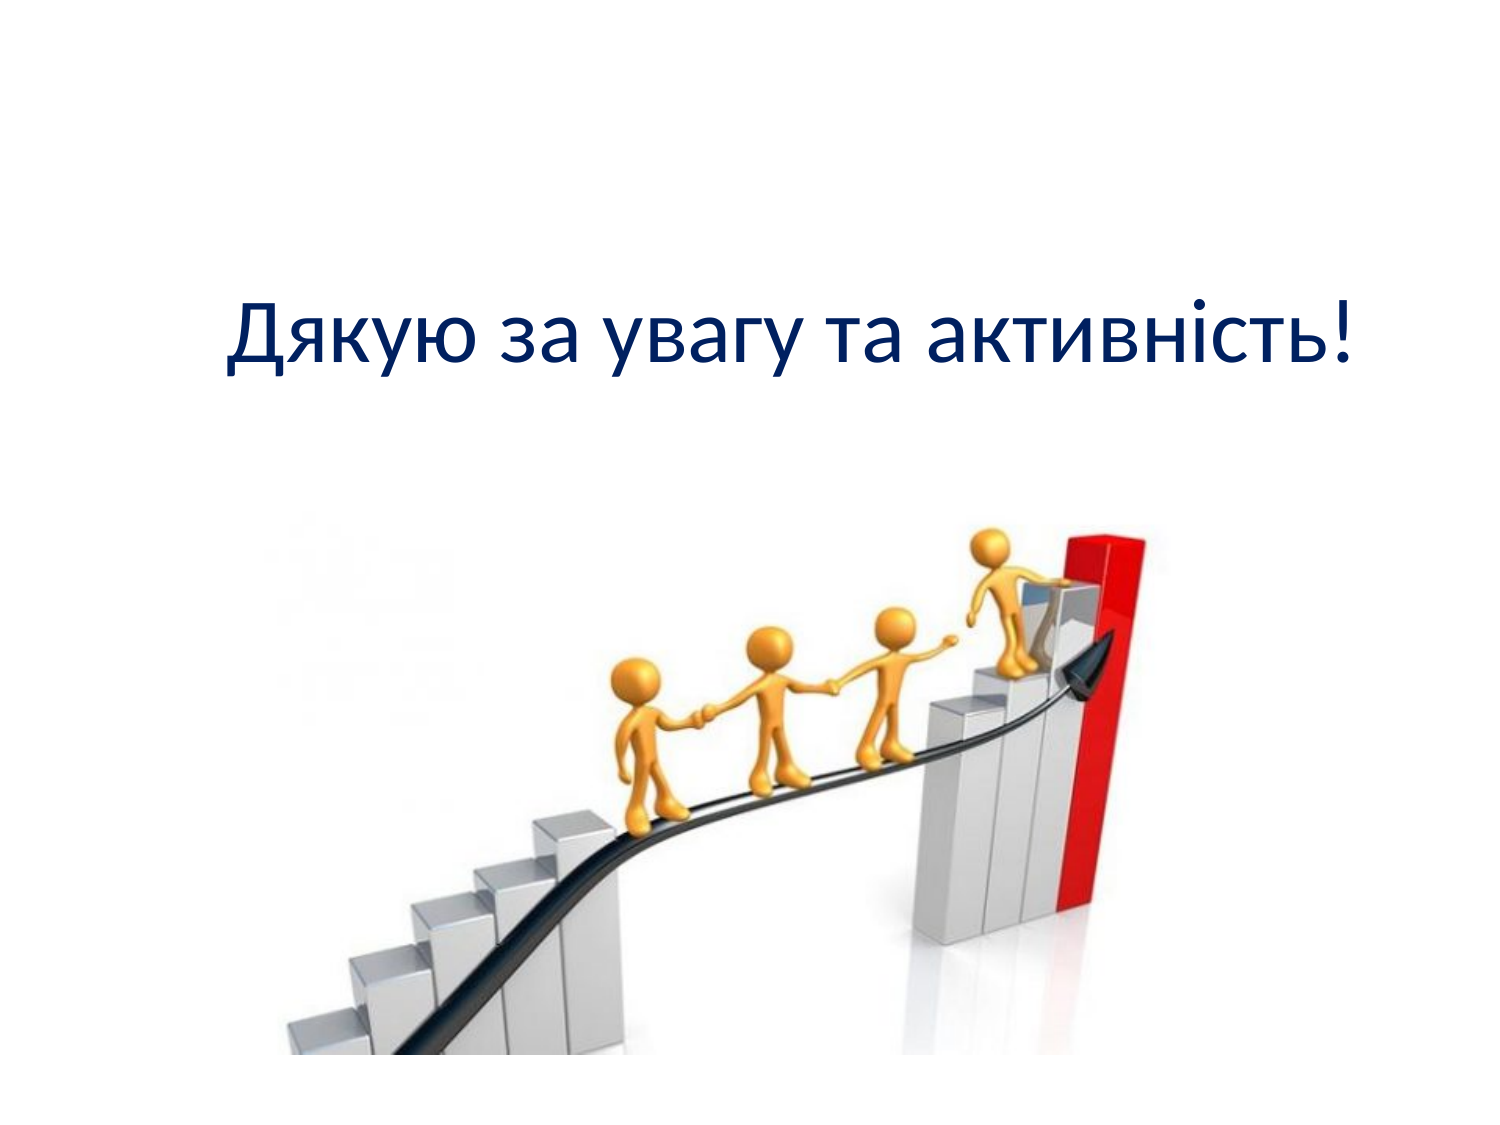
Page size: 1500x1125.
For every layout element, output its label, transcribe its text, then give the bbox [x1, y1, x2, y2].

picture [253, 499, 1192, 1056]
subtitle Дякую за увагу та активність! [100, 188, 1486, 457]
